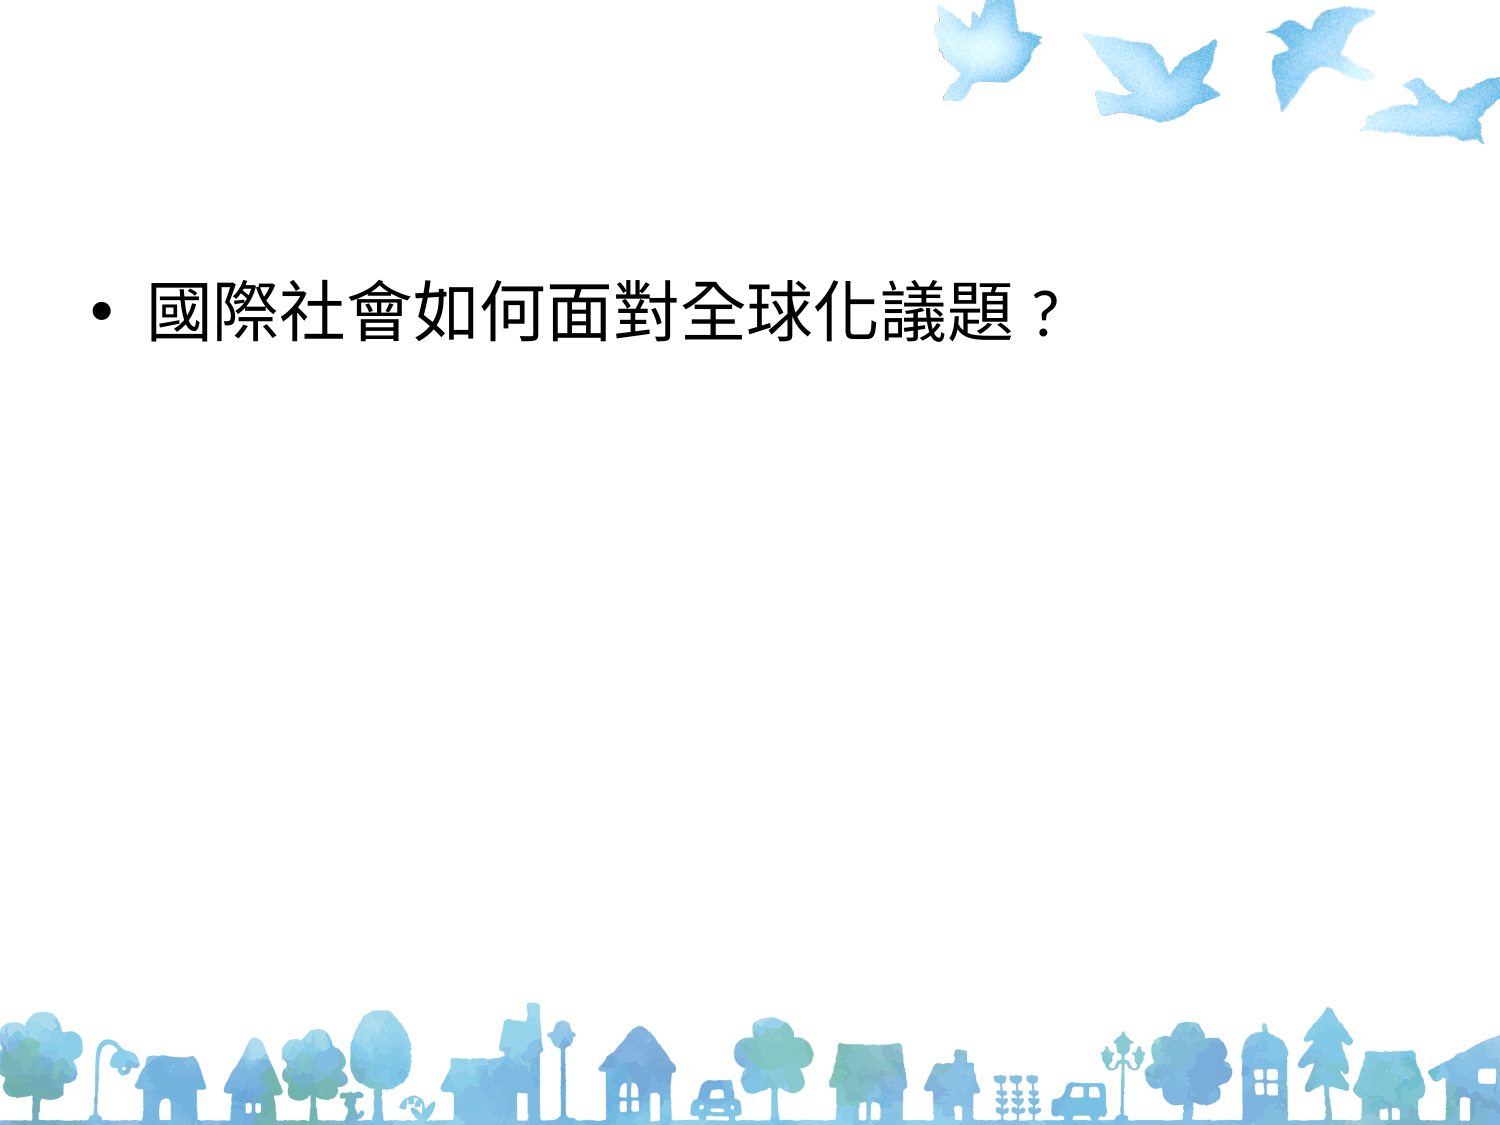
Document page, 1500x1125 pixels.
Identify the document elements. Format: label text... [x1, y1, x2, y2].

list 國際社會如何面對全球化議題? [75, 262, 1425, 1005]
table_cell 舉例：2008年金融海嘯源自美國雷曼兄弟控股公司（Lehman Brothers Holdings Inc.）宣告破產，隨即引發全球股票市場大跌，造成許多金融機構的倒閉，並在許多國家引發一系列的金融危機。 [0, 994, 1500, 1125]
